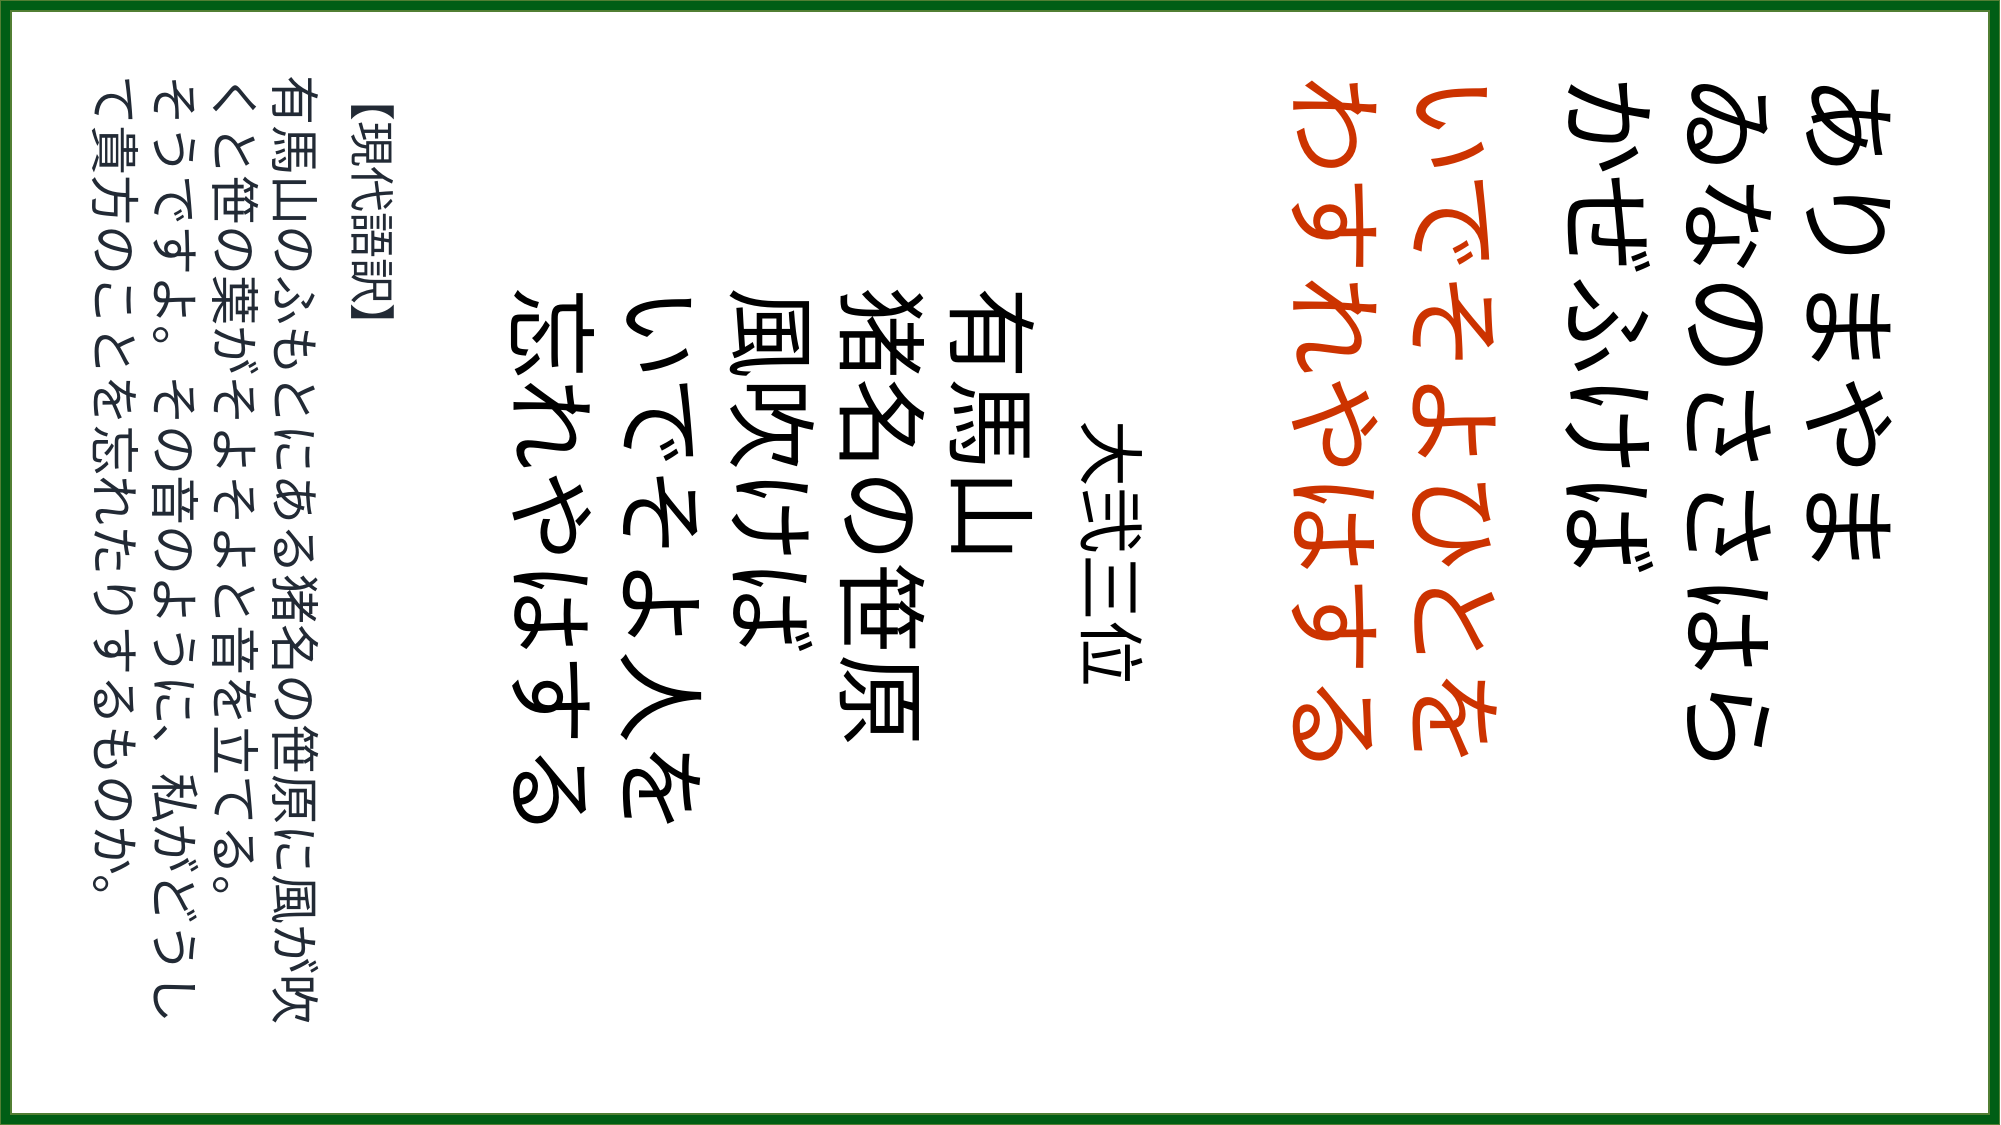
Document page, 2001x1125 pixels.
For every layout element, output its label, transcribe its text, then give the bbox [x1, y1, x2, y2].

text_box 【現代語訳】 有馬山のふもとにある猪名の笹原に風が吹くと笹の葉がそよそよと音を立てる。 そうですよ。その音のように、私がどうして貴方のことを忘れたりするものか。 [60, 60, 409, 1065]
text_box いでそよひとを わすれやはする [1252, 60, 1525, 1065]
text_box ありまやま ゐなのささはら かぜふけば [1525, 60, 1919, 1065]
text_box [0, 0, 2000, 1125]
text_box 大弐三位 有馬山 猪名の笹原 風吹けば いでそよ人を 忘れやはする [481, 60, 1171, 1065]
